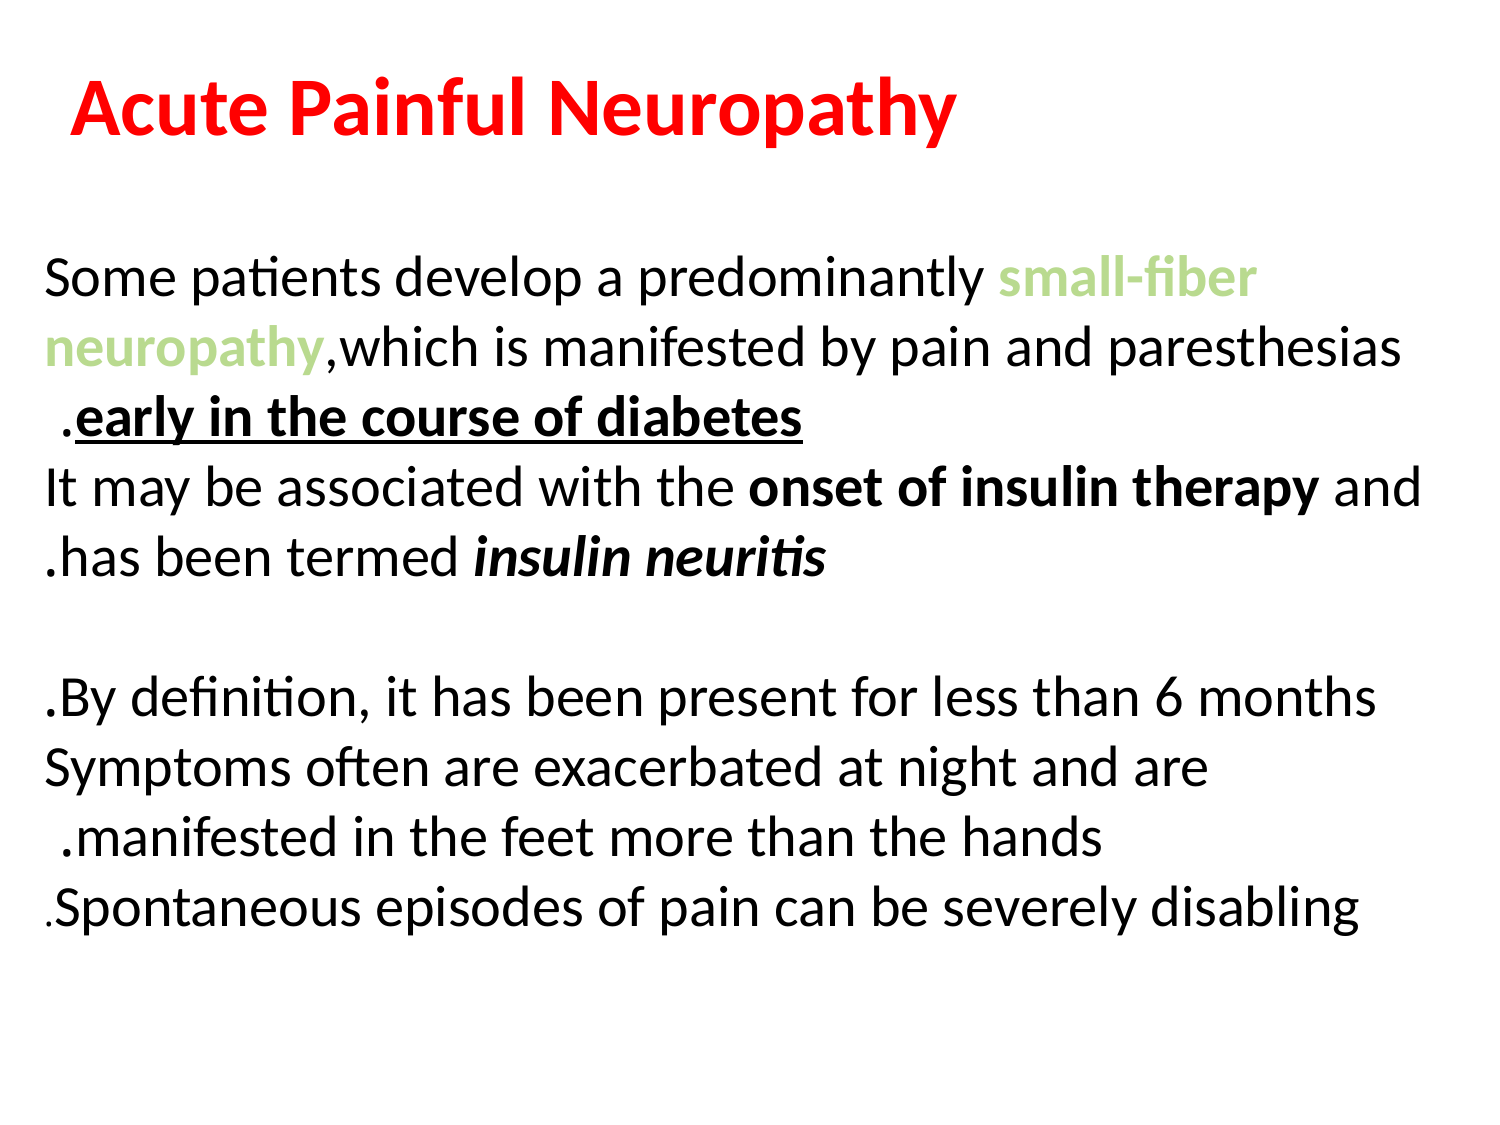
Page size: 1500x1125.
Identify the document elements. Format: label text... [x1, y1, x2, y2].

text_box Acute Painful Neuropathy [55, 44, 974, 160]
text_box Some patients develop a predominantly small-fiber neuropathy,which is manifested by pain and paresthesias early in the course of diabetes. It may be associated with the onset of insulin therapy and has been termed insulin neuritis. By definition, it has been present for less than 6 months. Symptoms often are exacerbated at night and are manifested in the feet more than the hands. Spontaneous episodes of pain can be severely disabling. [29, 160, 1447, 946]
